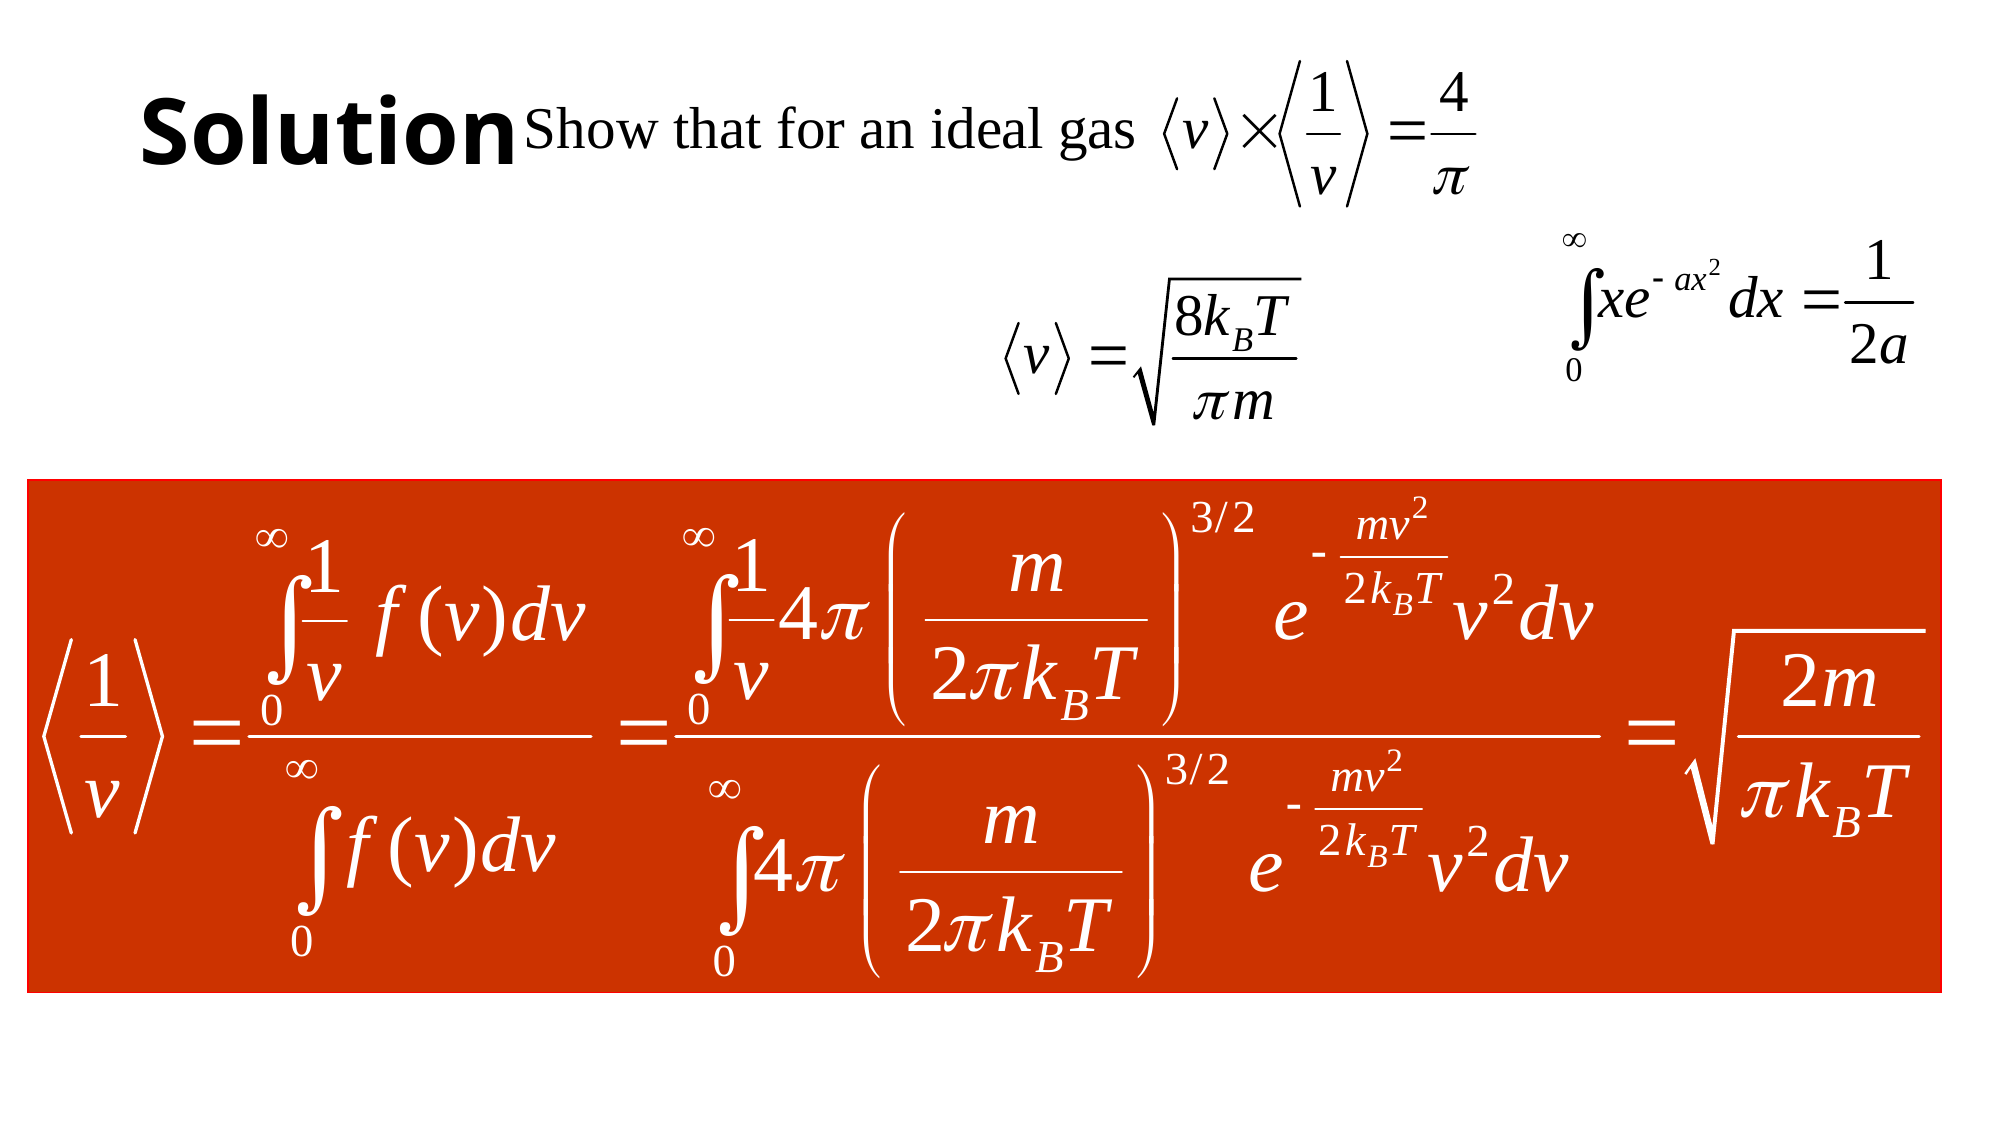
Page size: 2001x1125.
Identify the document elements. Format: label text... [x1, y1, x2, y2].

title Solution [124, 26, 1850, 244]
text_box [1552, 208, 1927, 397]
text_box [28, 480, 1941, 992]
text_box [517, 49, 1489, 218]
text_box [994, 264, 1315, 438]
